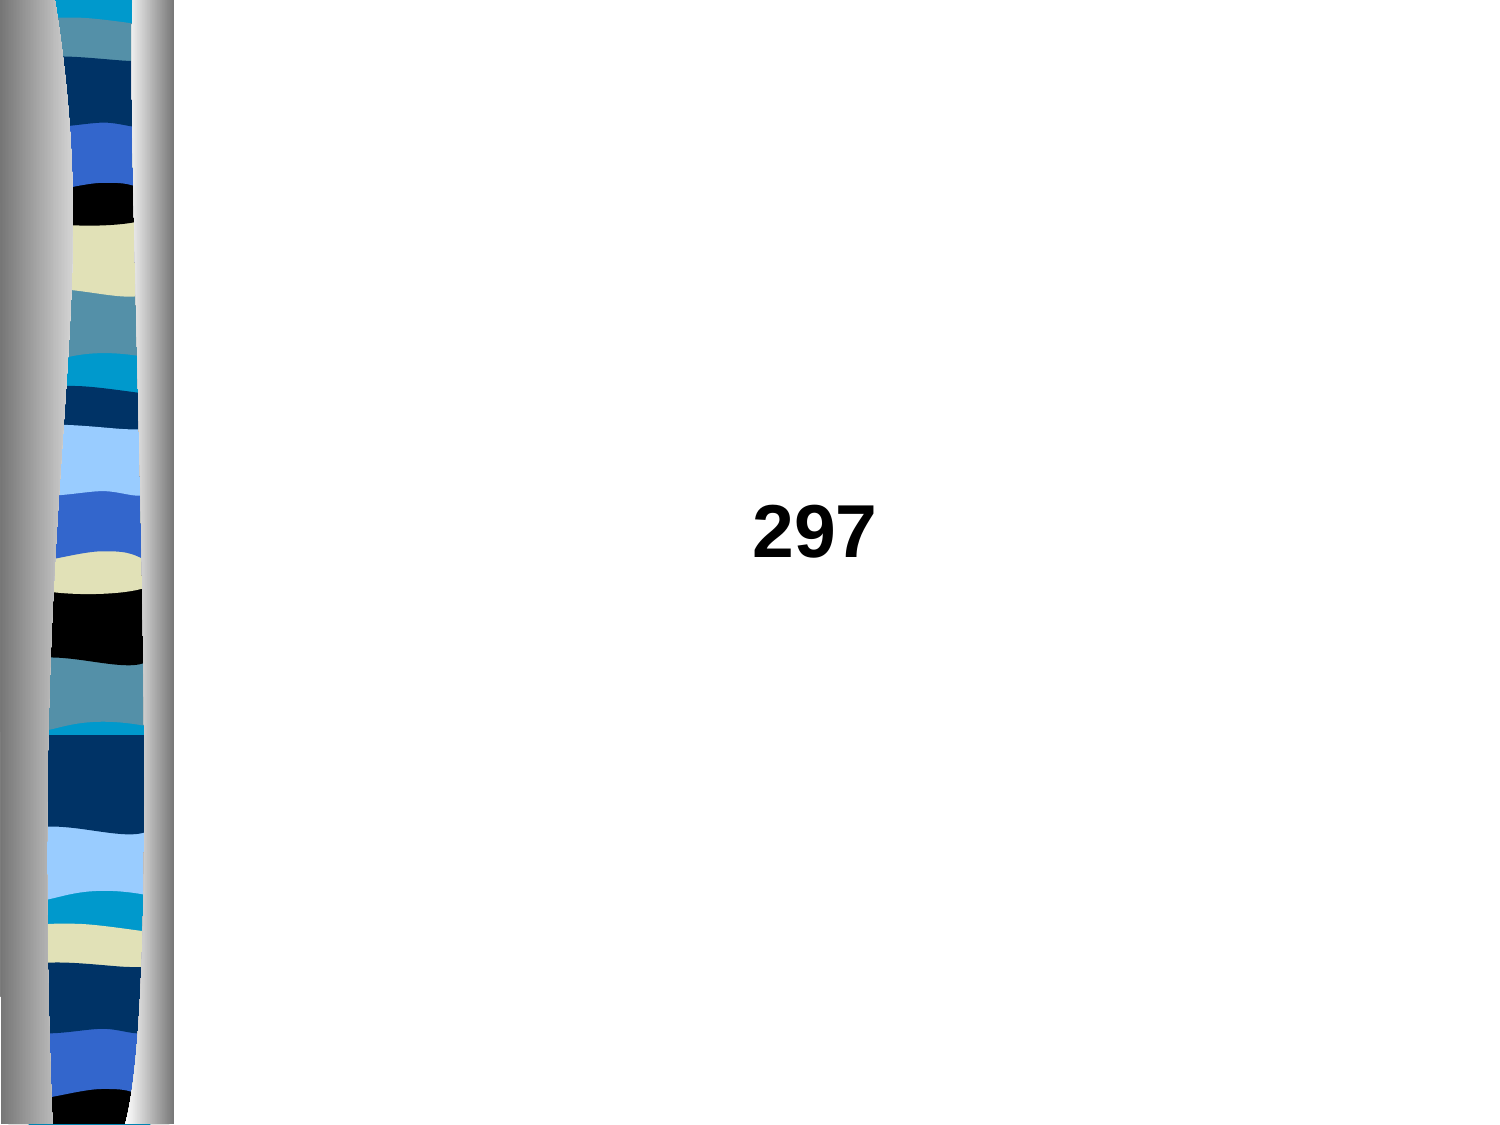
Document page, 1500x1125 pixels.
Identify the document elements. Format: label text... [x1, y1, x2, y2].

text_box 297 [442, 467, 1188, 587]
